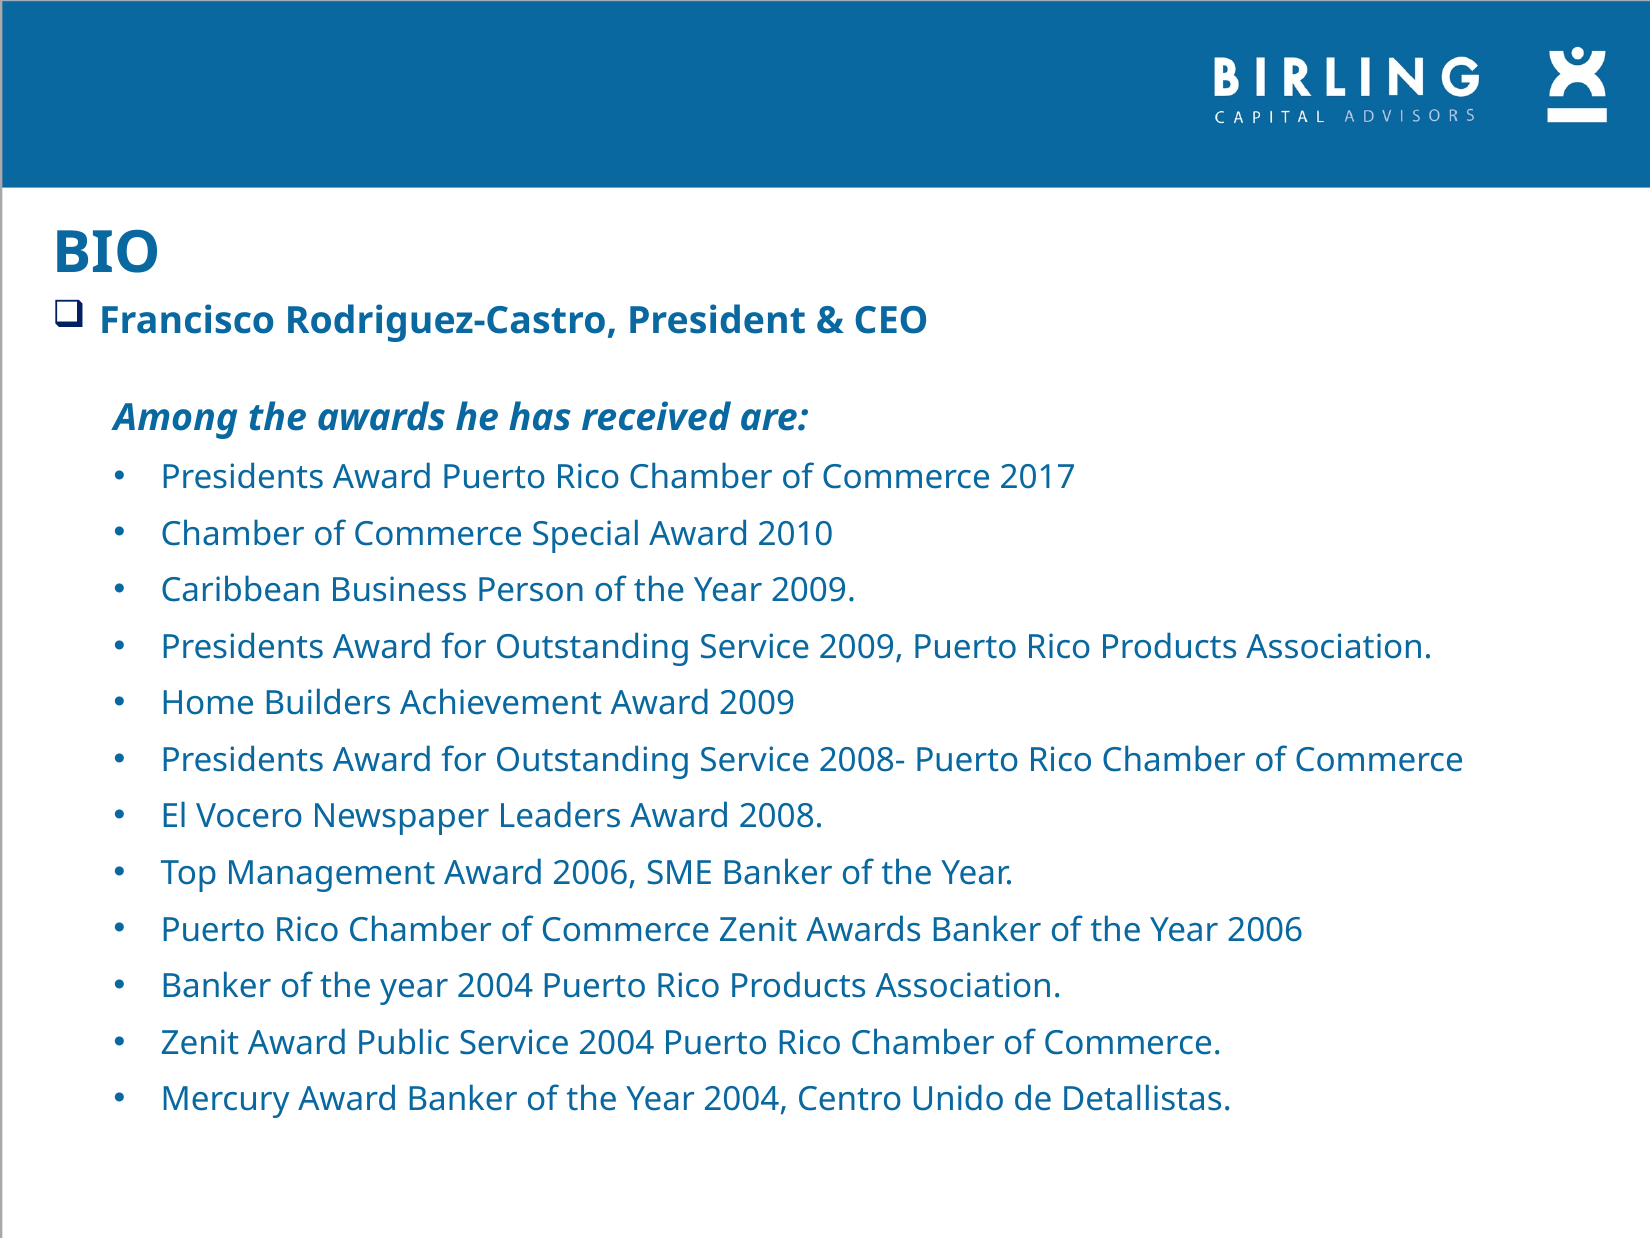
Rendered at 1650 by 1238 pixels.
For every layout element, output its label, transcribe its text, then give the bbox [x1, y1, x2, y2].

text_box Among the awards he has received are: Presidents Award Puerto Rico Chamber of Commerce 2017 Chamber of Commerce Special Award 2010 Caribbean Business Person of the Year 2009. Presidents Award for Outstanding Service 2009, Puerto Rico Products Association. Home Builders Achievement Award 2009 Presidents Award for Outstanding Service 2008- Puerto Rico Chamber of Commerce El Vocero Newspaper Leaders Award 2008. Top Management Award 2006, SME Banker of the Year. Puerto Rico Chamber of Commerce Zenit Awards Banker of the Year 2006 Banker of the year 2004 Puerto Rico Products Association. Zenit Award Public Service 2004 Puerto Rico Chamber of Commerce. Mercury Award Banker of the Year 2004, Centro Unido de Detallistas. [99, 328, 1650, 1125]
text_box BIO Francisco Rodriguez-Castro, President & CEO [37, 206, 1571, 349]
picture [0, 0, 1650, 1238]
